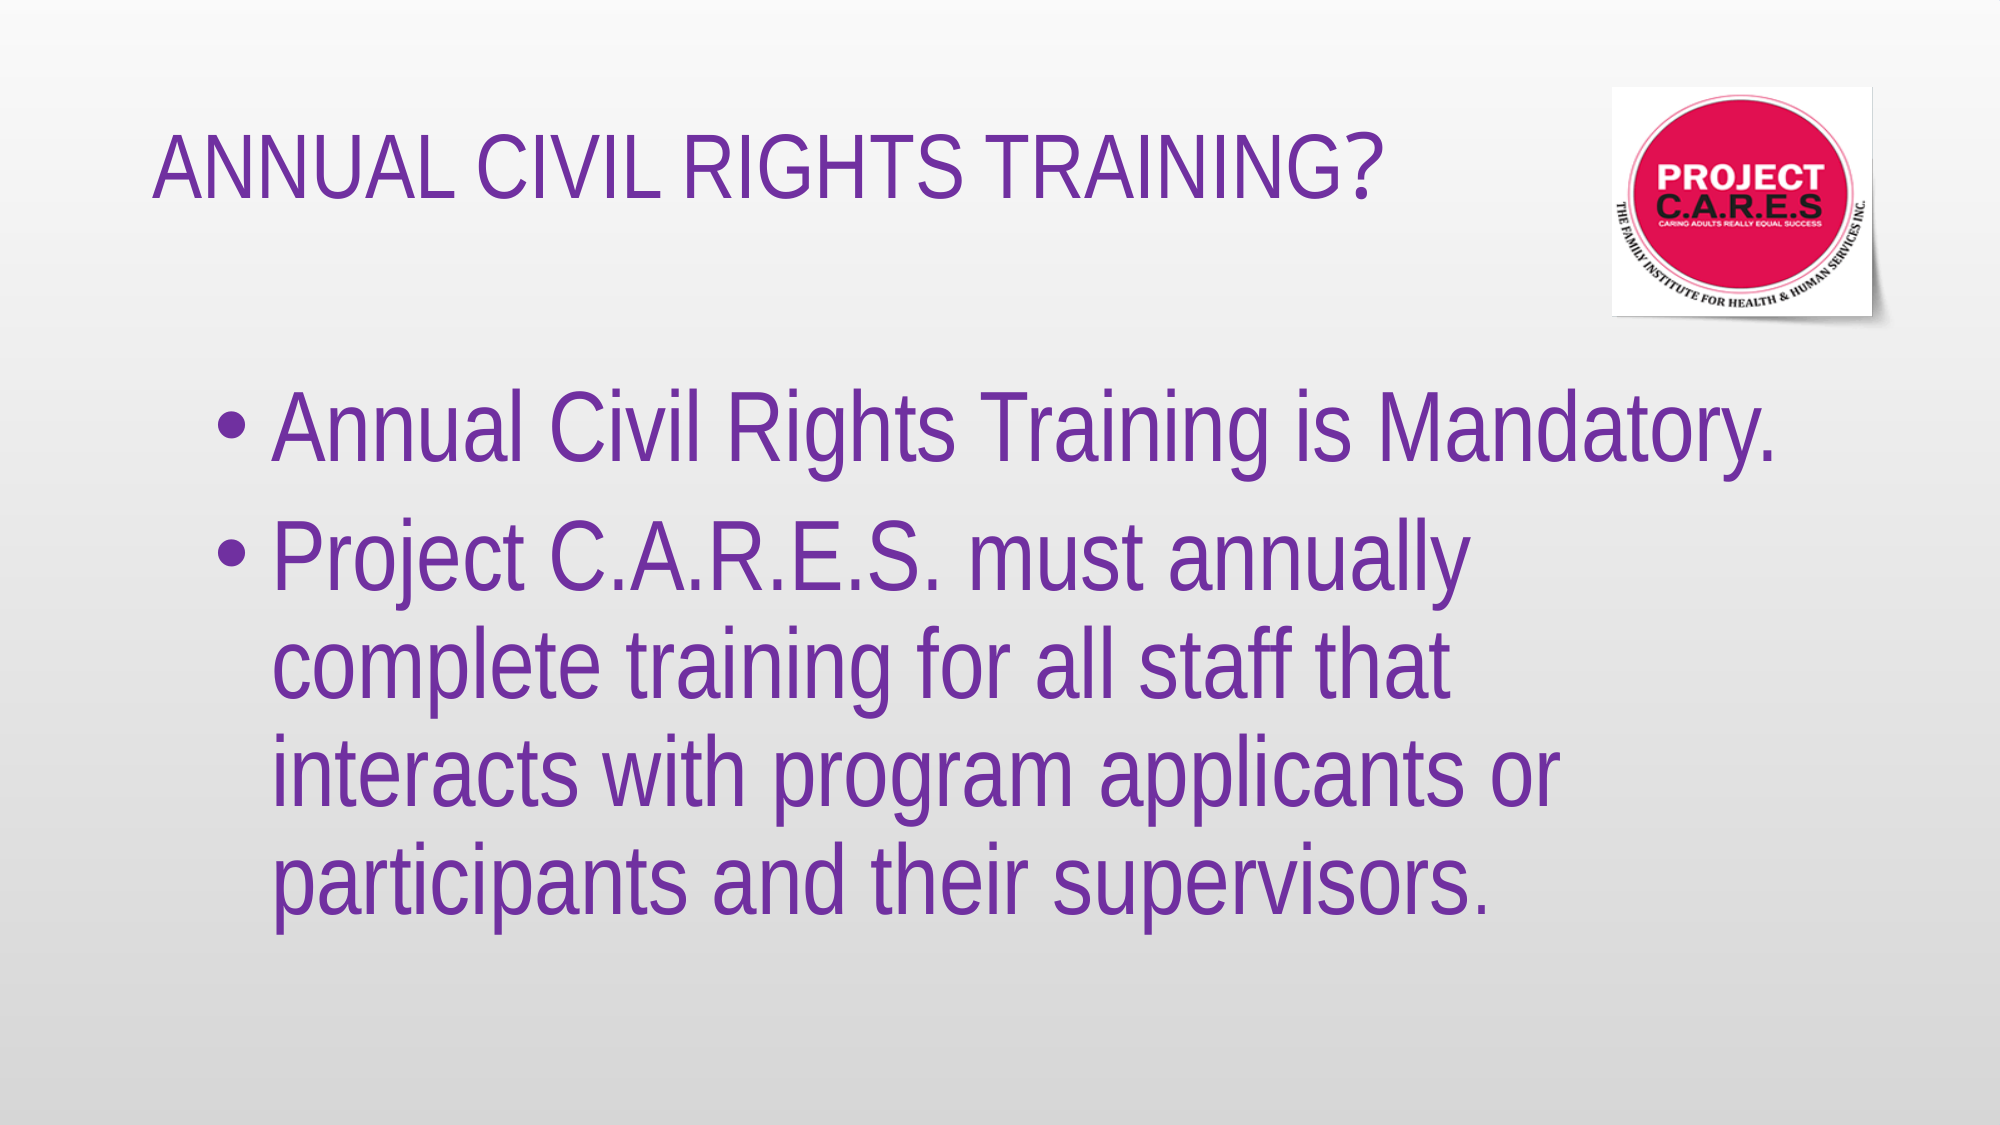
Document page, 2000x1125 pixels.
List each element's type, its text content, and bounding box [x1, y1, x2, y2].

picture [1612, 87, 1900, 341]
title ANNUAL CIVIL RIGHTS TRAINING? [137, 59, 1862, 278]
list Annual Civil Rights Training is Mandatory. Project C.A.R.E.S. must annually complete training for all staff that interacts with program applicants or participants and their supervisors. [199, 368, 1800, 1081]
